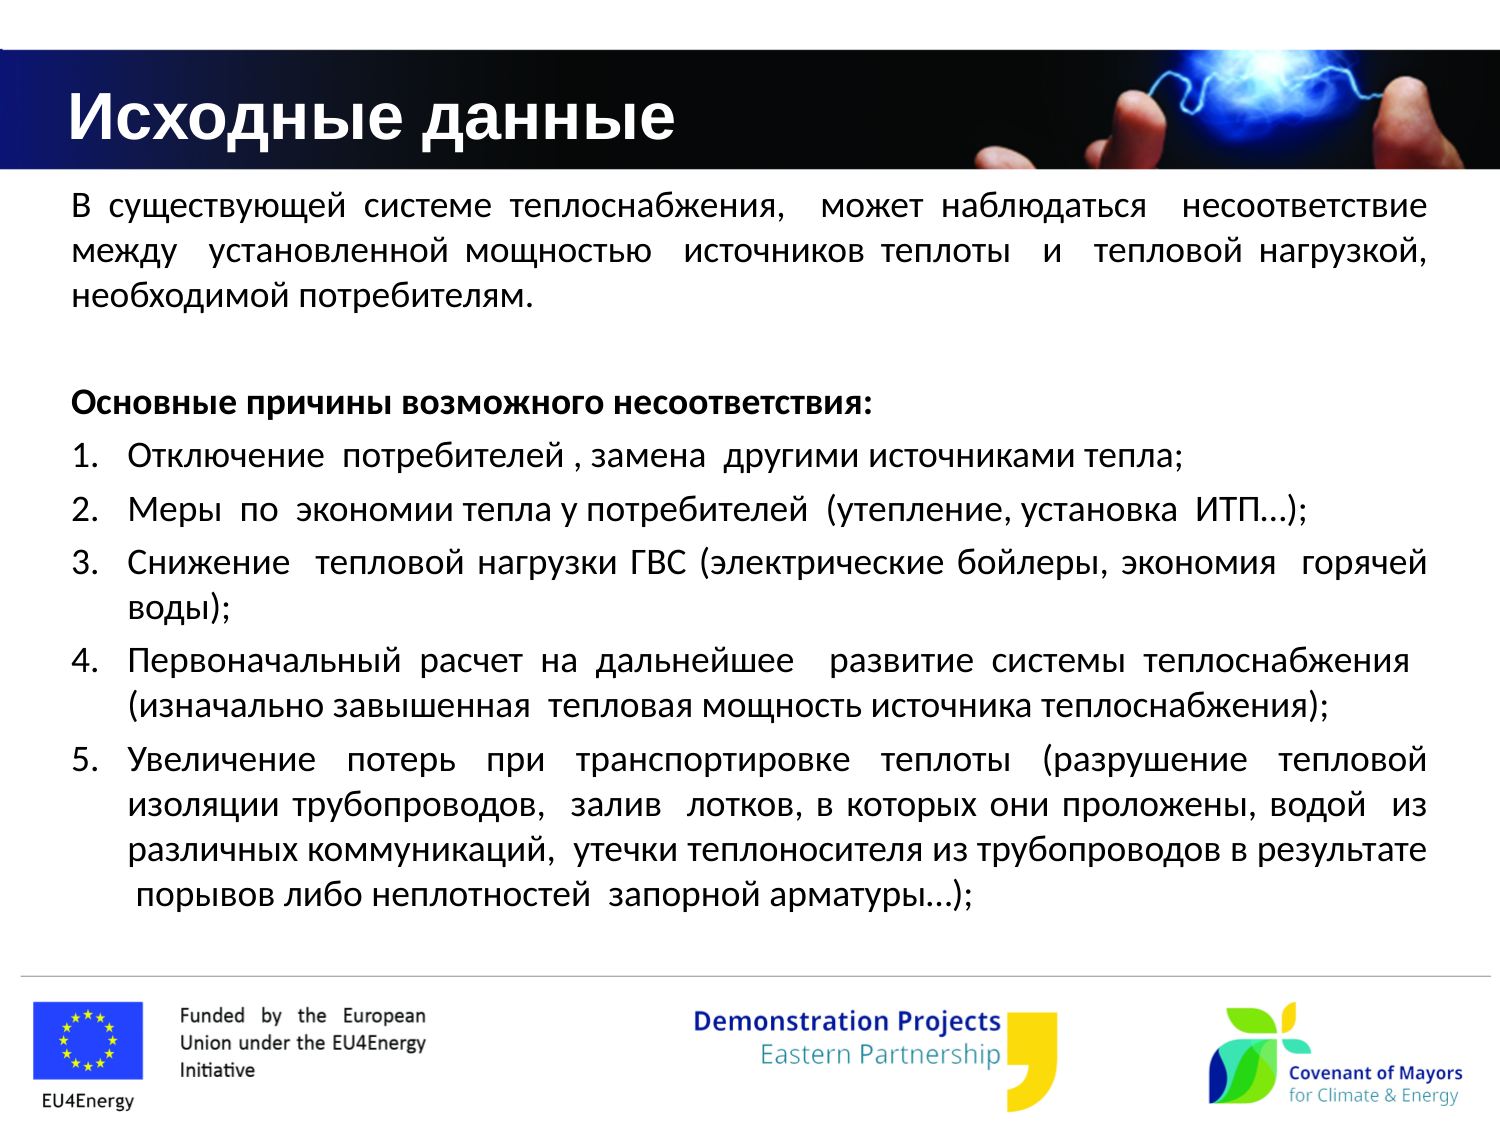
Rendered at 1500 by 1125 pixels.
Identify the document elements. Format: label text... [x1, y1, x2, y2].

picture [0, 0, 1500, 1125]
title Исходные данные [53, 65, 1270, 149]
text_box В существующей системе теплоснабжения, может наблюдаться несоответствие между установленной мощностью источников теплоты и тепловой нагрузкой, необходимой потребителям. Основные причины возможного несоответствия: Отключение потребителей , замена другими источниками тепла; Меры по экономии тепла у потребителей (утепление, установка ИТП…); Снижение тепловой нагрузки ГВС (электрические бойлеры, экономия горячей воды); Первоначальный расчет на дальнейшее развитие системы теплоснабжения (изначально завышенная тепловая мощность источника теплоснабжения); Увеличение потерь при транспортировке теплоты (разрушение тепловой изоляции трубопроводов, залив лотков, в которых они проложены, водой из различных коммуникаций, утечки теплоносителя из трубопроводов в результате порывов либо неплотностей запорной арматуры…); [56, 172, 1444, 922]
